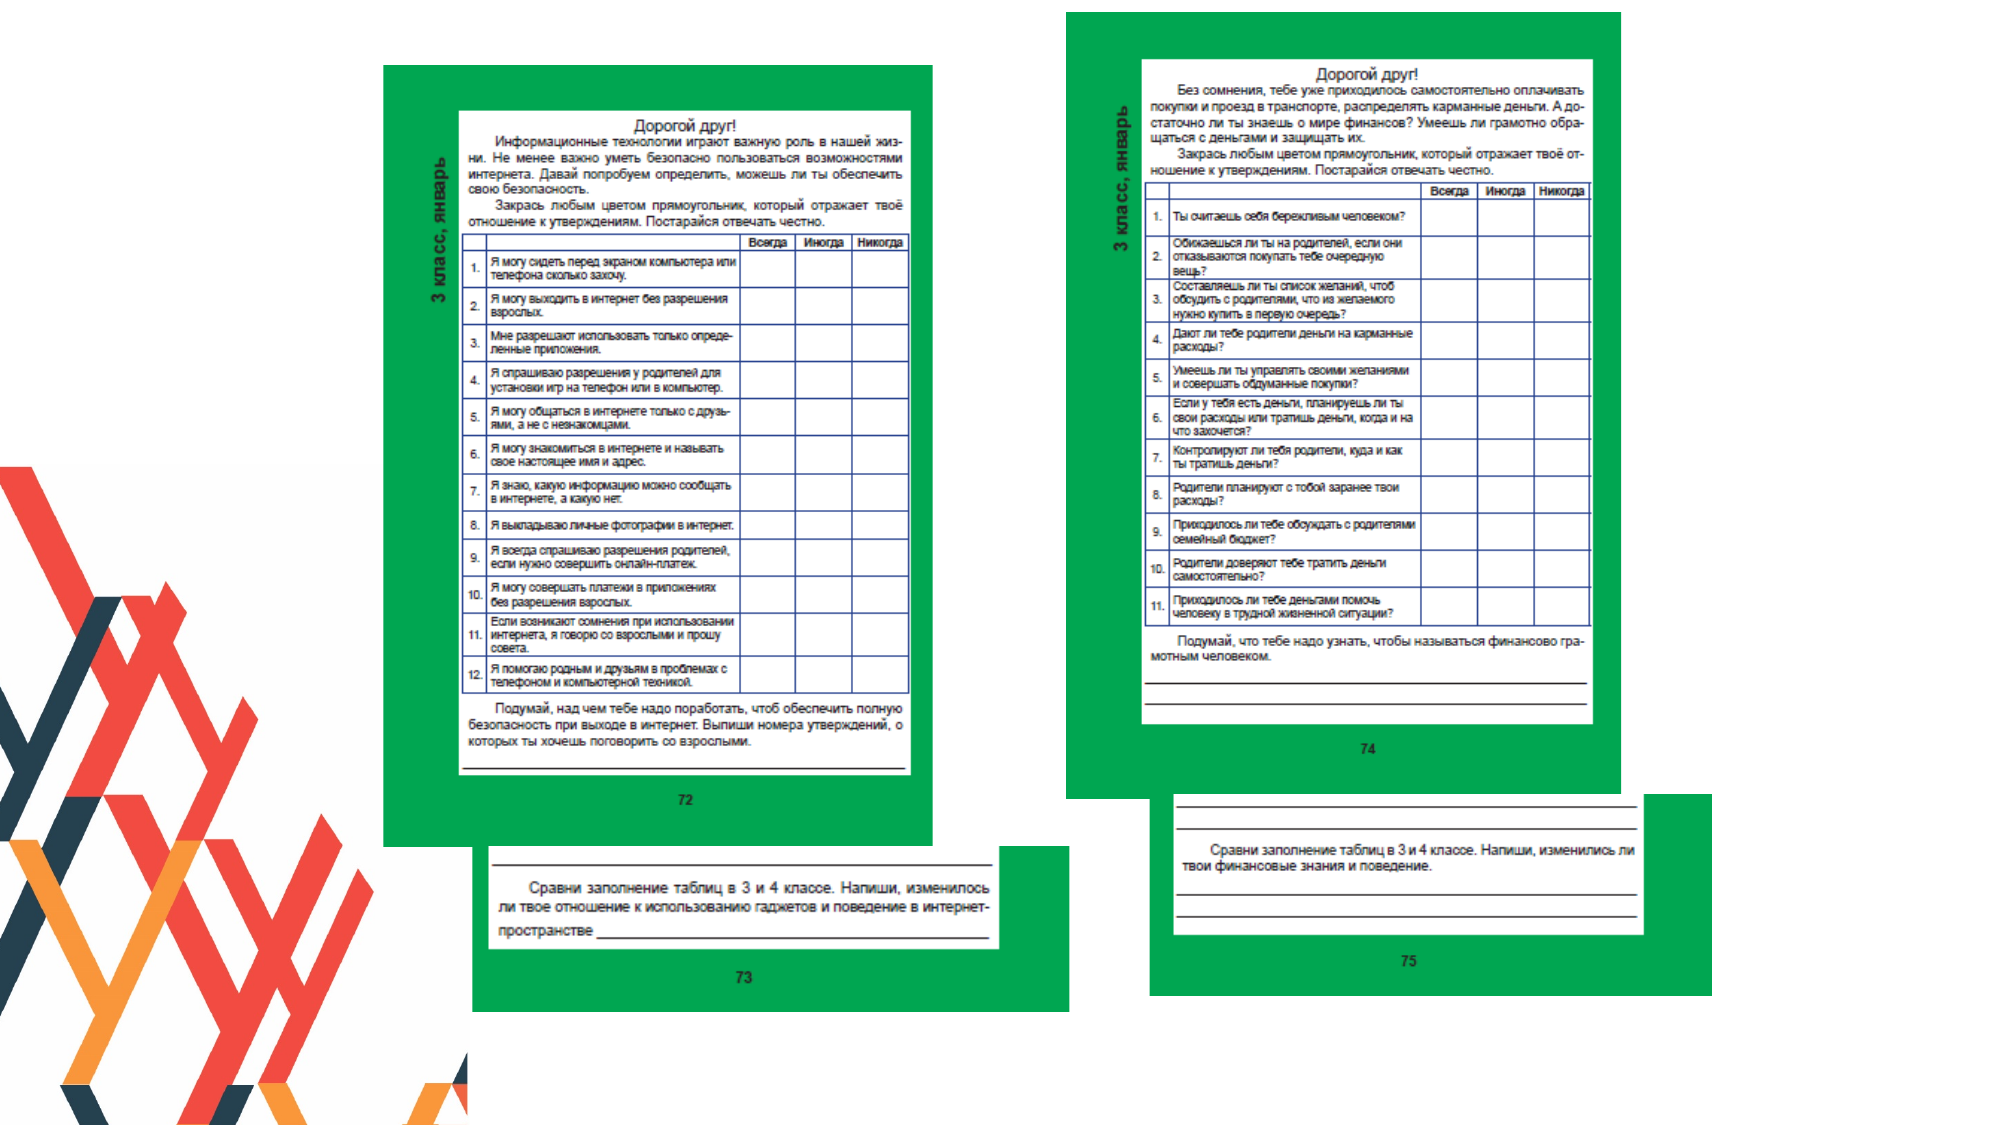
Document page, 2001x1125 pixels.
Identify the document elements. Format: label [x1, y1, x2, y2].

picture [0, 65, 1070, 1125]
picture [1066, 12, 1712, 996]
